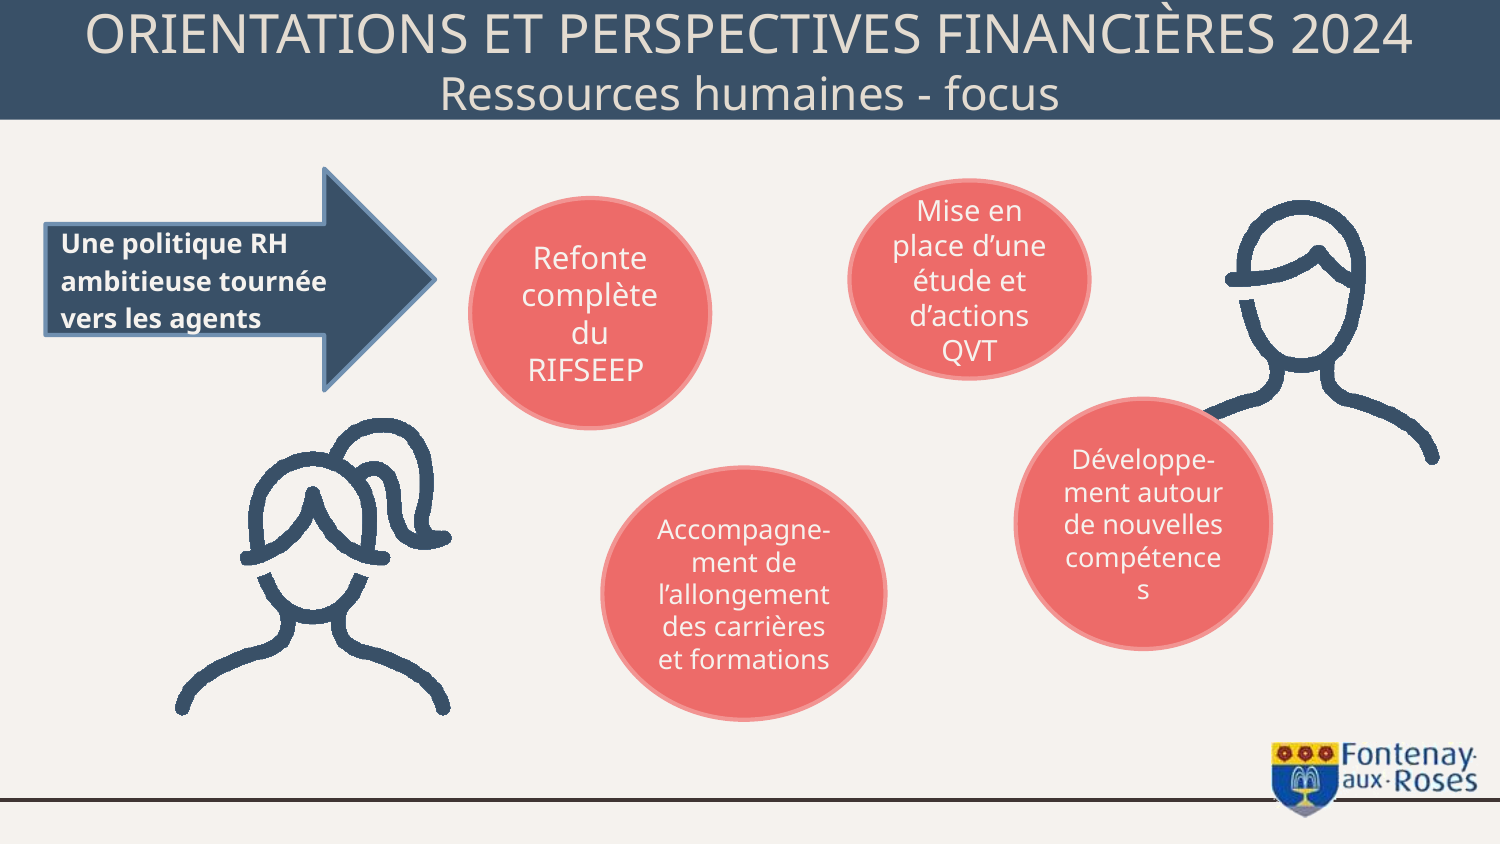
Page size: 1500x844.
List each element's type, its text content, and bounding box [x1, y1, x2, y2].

title Orientations et perspectives financières 2024 Ressources humaines - focus [0, 0, 1500, 120]
text_box Refonte complète du RIFSEEP [468, 195, 713, 431]
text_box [45, 168, 436, 391]
picture [1270, 742, 1500, 818]
picture [1163, 196, 1444, 468]
text_box Accompagne-ment de l’allongement des carrières et formations [600, 465, 888, 722]
text_box Mise en place d’une étude et d’actions QVT [847, 178, 1092, 381]
picture [171, 413, 455, 719]
text_box Développe-ment autour de nouvelles compétences [1013, 396, 1274, 652]
